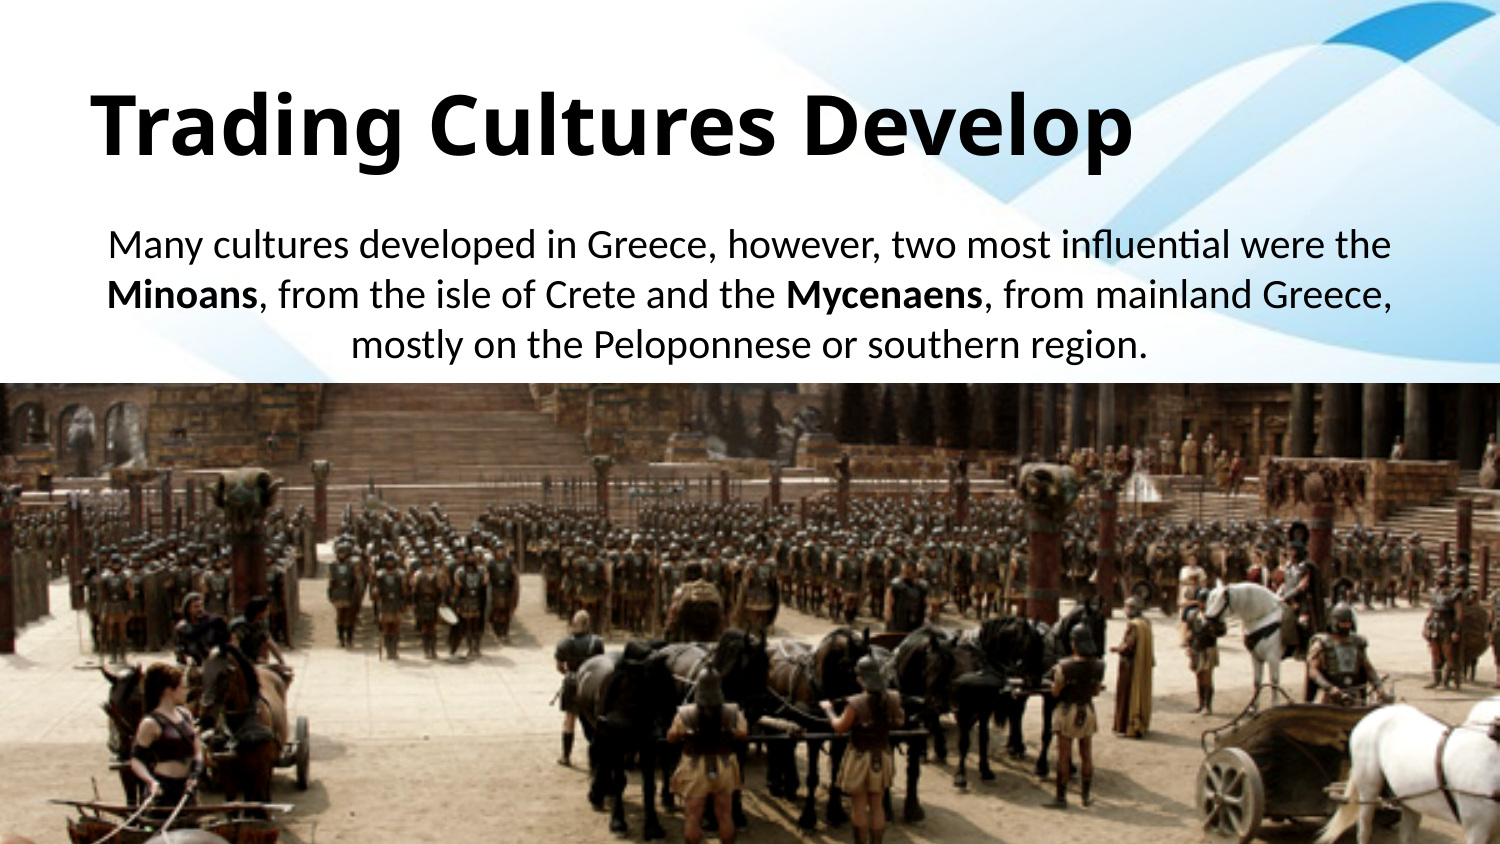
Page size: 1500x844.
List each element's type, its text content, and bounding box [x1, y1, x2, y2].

text_box Many cultures developed in Greece, however, two most influential were the Minoans, from the isle of Crete and the Mycenaens, from mainland Greece, mostly on the Peloponnese or southern region. [74, 209, 1425, 375]
text_box Trading Cultures Develop [74, 64, 1500, 172]
picture [0, 0, 1500, 844]
